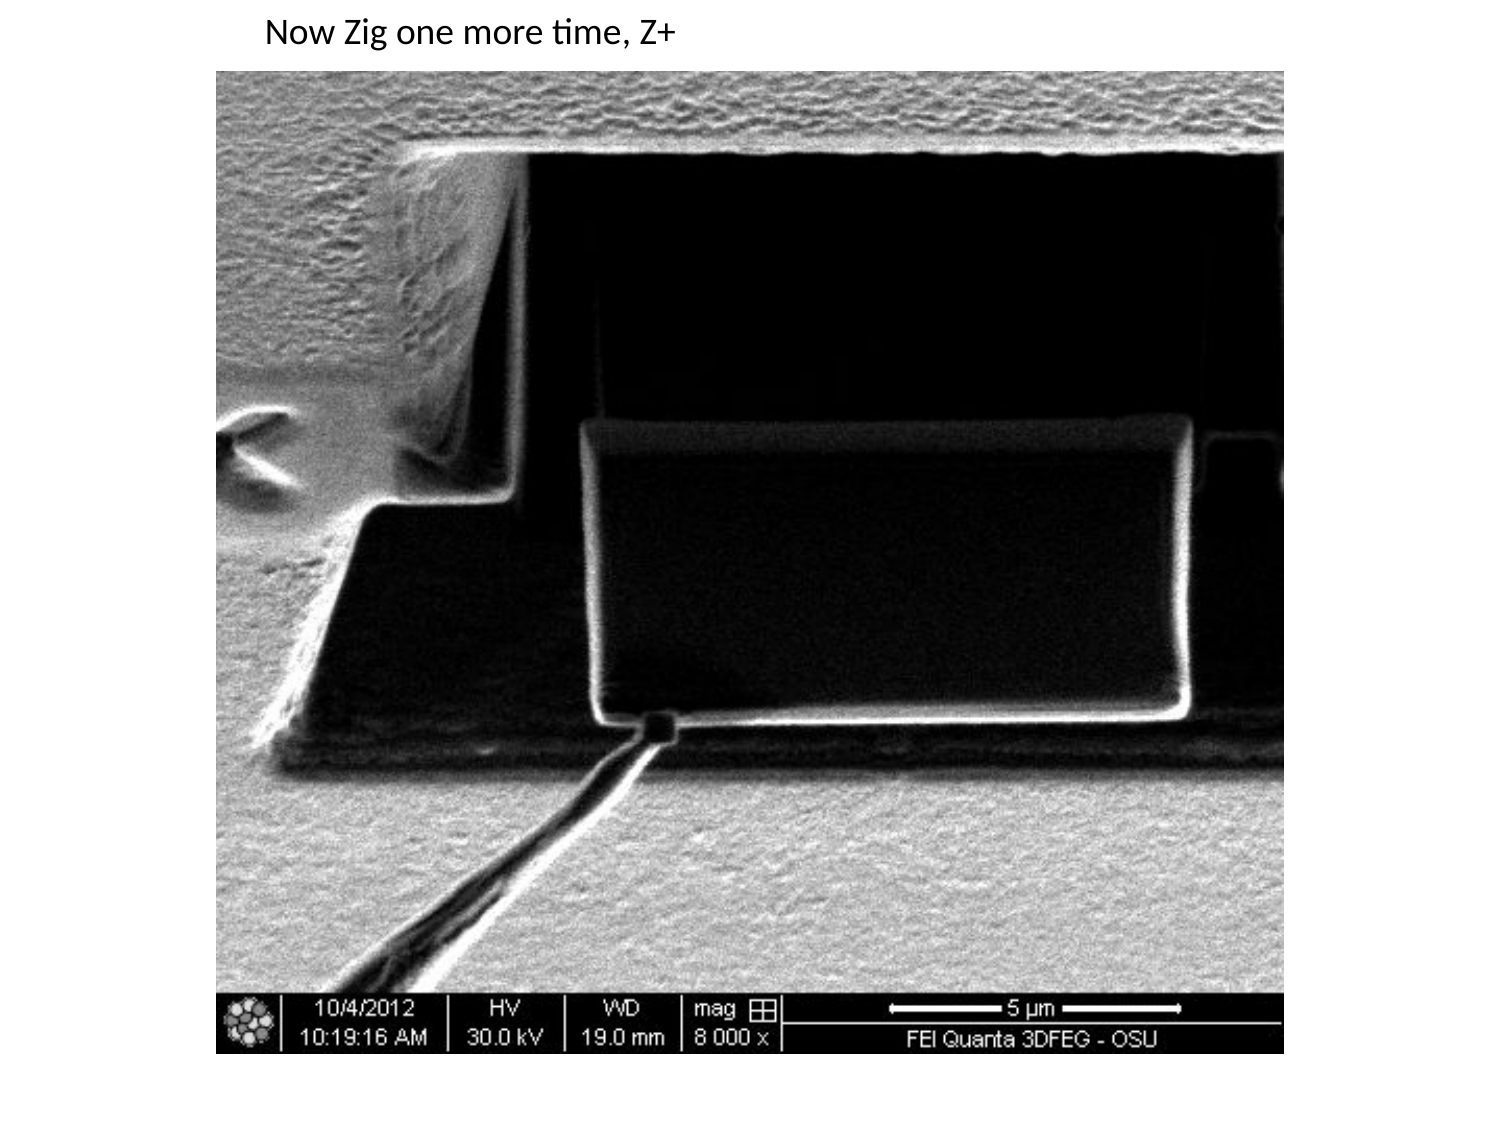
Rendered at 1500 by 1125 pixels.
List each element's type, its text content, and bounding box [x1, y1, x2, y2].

picture [216, 71, 1284, 1054]
text_box Now Zig one more time, Z+ [249, 0, 1275, 60]
